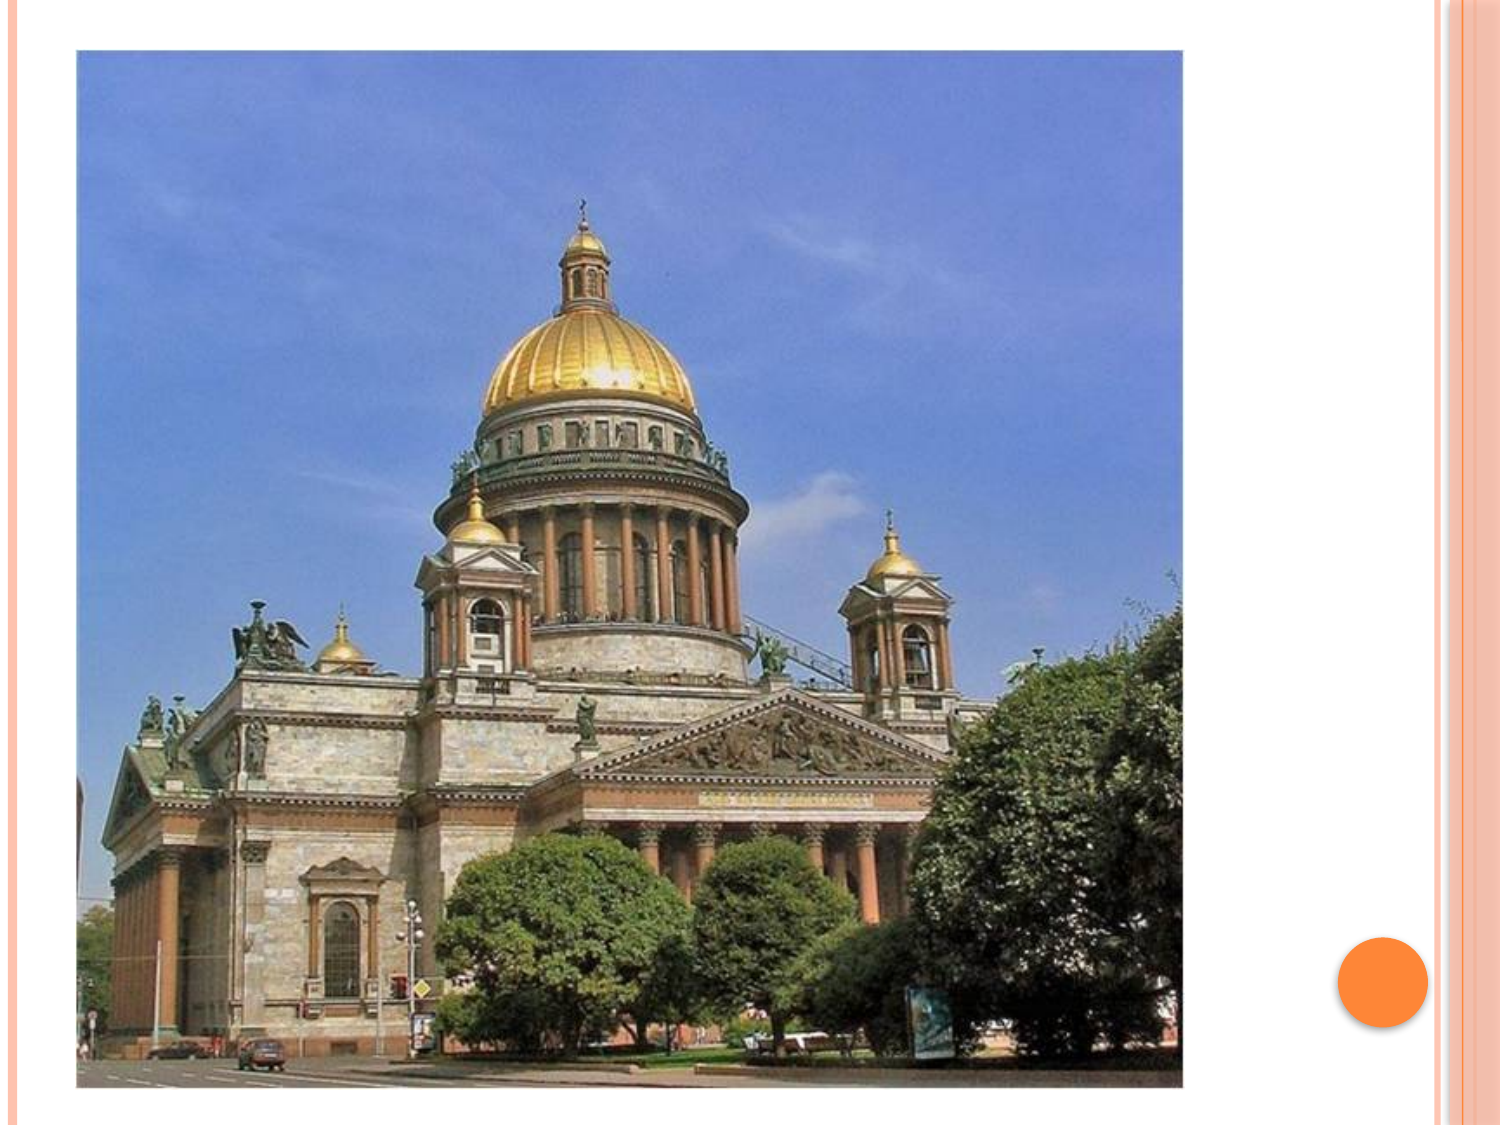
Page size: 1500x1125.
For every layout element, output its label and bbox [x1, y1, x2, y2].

picture [74, 49, 1185, 1091]
